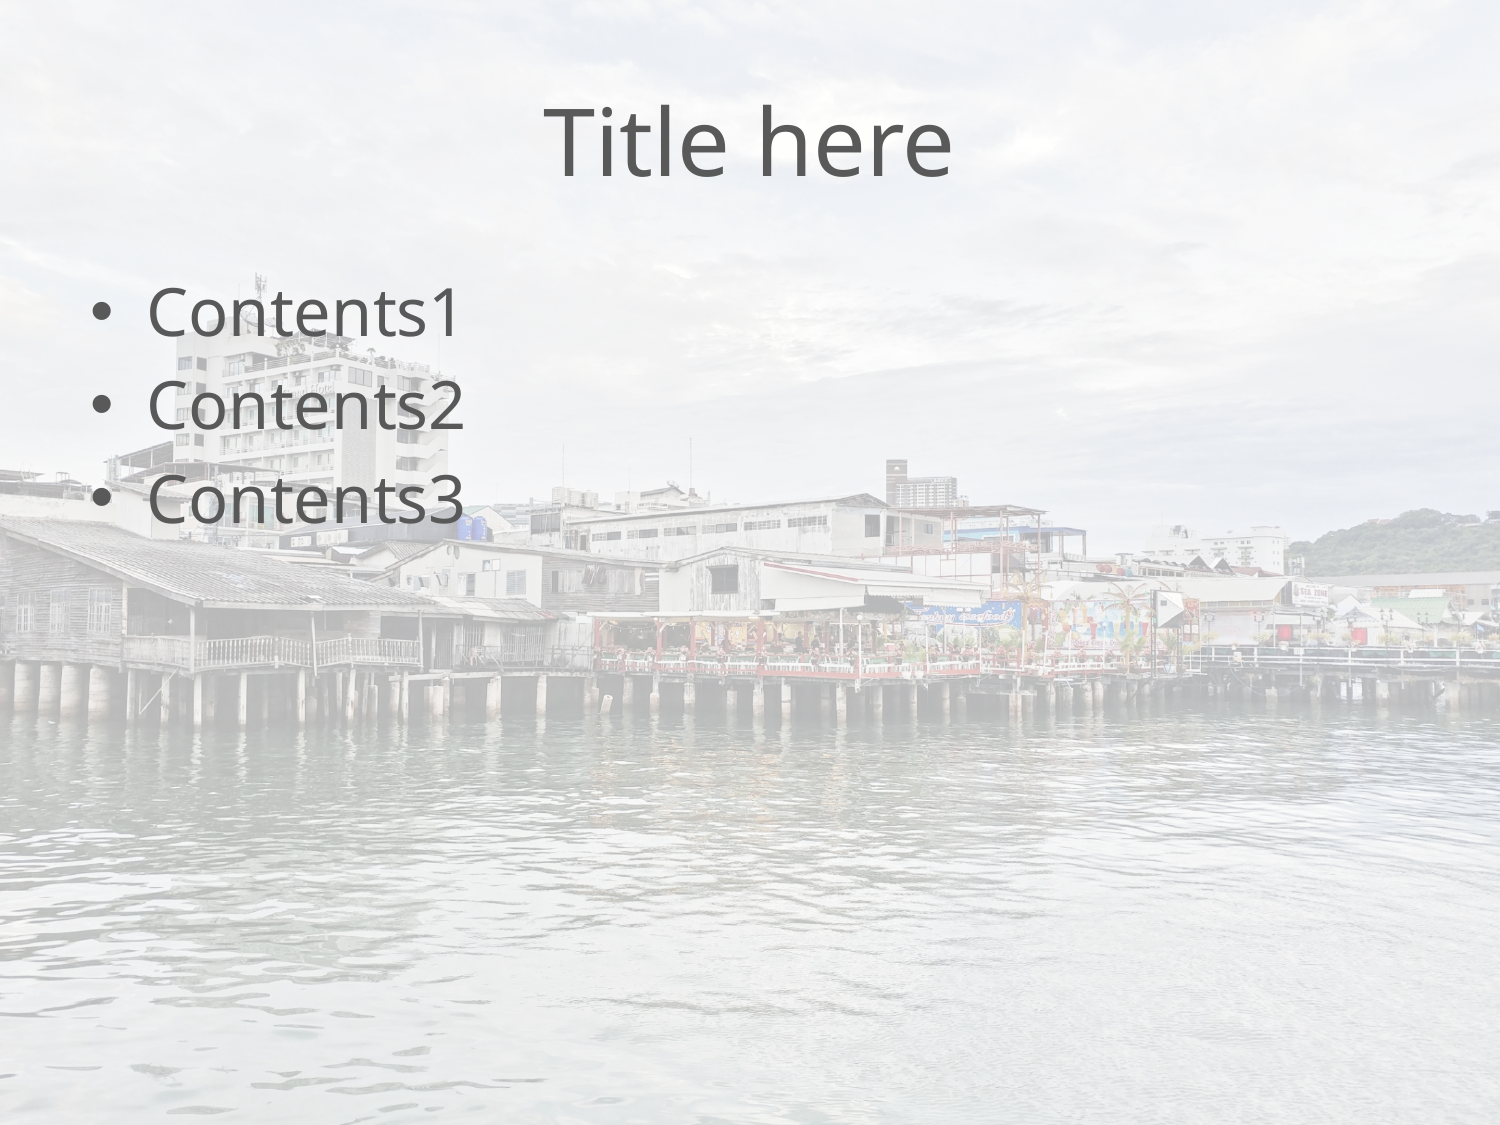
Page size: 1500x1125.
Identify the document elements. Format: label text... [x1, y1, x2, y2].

title Title here [75, 45, 1425, 233]
text_box [0, 0, 1500, 1125]
list Contents1 Contents2 Contents3 [75, 262, 1425, 1005]
